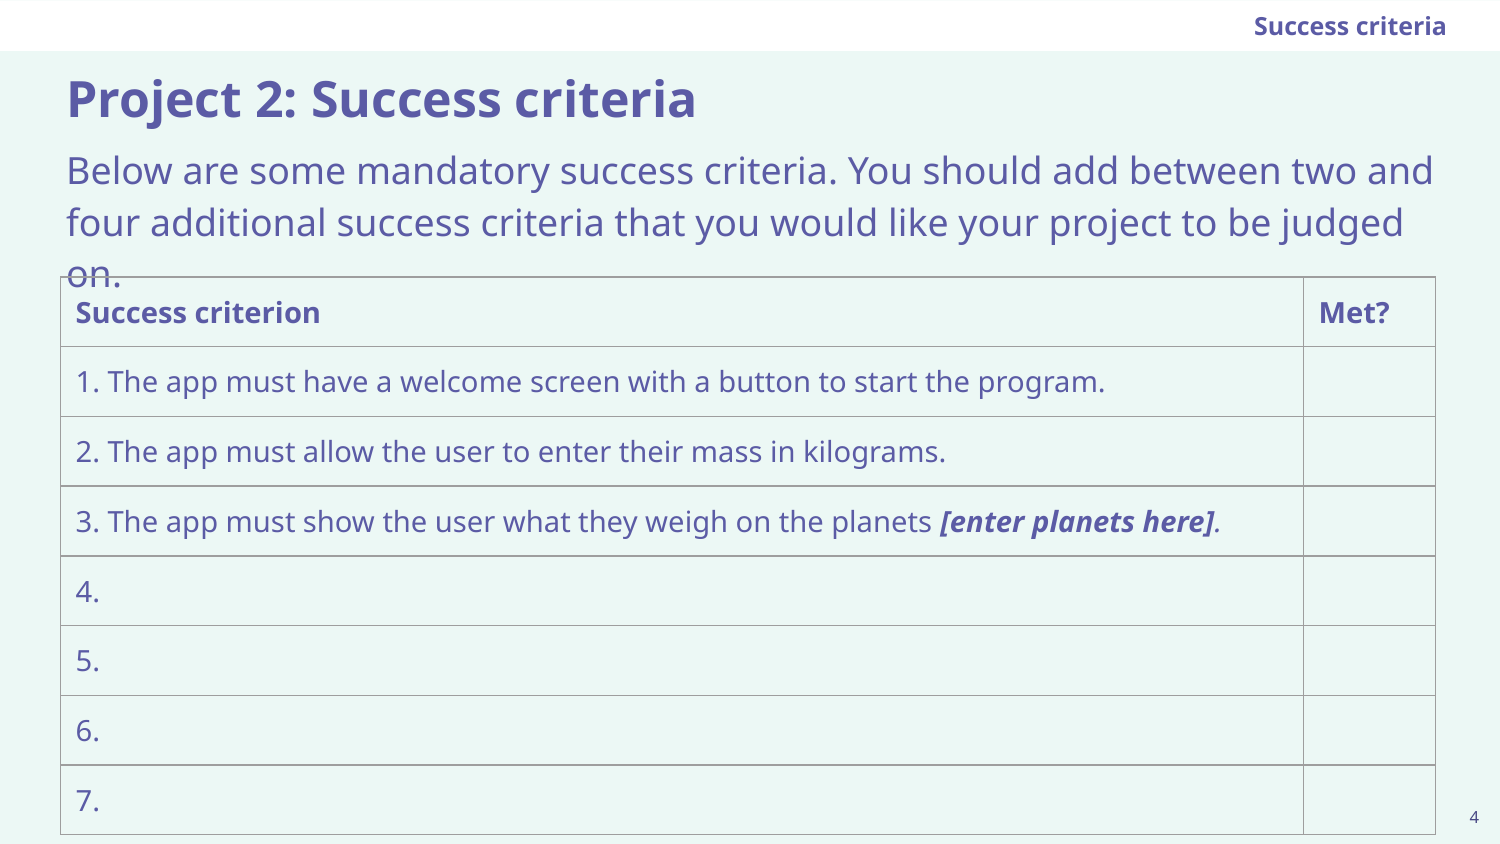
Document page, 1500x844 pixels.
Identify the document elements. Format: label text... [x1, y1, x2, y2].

table_cell [1304, 417, 1435, 485]
table_cell 5. [61, 626, 1303, 695]
table_header Met? [1304, 278, 1435, 346]
subtitle Success criteria [862, 0, 1448, 52]
table_cell [1304, 626, 1435, 695]
table_cell [1304, 696, 1435, 764]
table_header Success criterion [61, 278, 1303, 346]
table_cell 2. The app must allow the user to enter their mass in kilograms. [61, 417, 1303, 485]
table_cell [1304, 347, 1435, 416]
table_cell [1304, 557, 1435, 625]
table_cell 4. [61, 557, 1303, 625]
title Project 2: Success criteria [51, 39, 1449, 125]
table_cell [1304, 487, 1435, 555]
table_cell 7. [61, 766, 1303, 834]
table_cell 3. The app must show the user what they weigh on the planets [enter planets here]. [61, 487, 1303, 555]
table_cell 6. [61, 696, 1303, 764]
list Below are some mandatory success criteria. You should add between two and four additional success criteria that you would like your project to be judged on​. [51, 125, 1460, 240]
table_cell [1304, 766, 1435, 834]
table_cell 1. The app must have a welcome screen with a button to start the program. [61, 347, 1303, 416]
slide_number 4 [1448, 792, 1500, 844]
